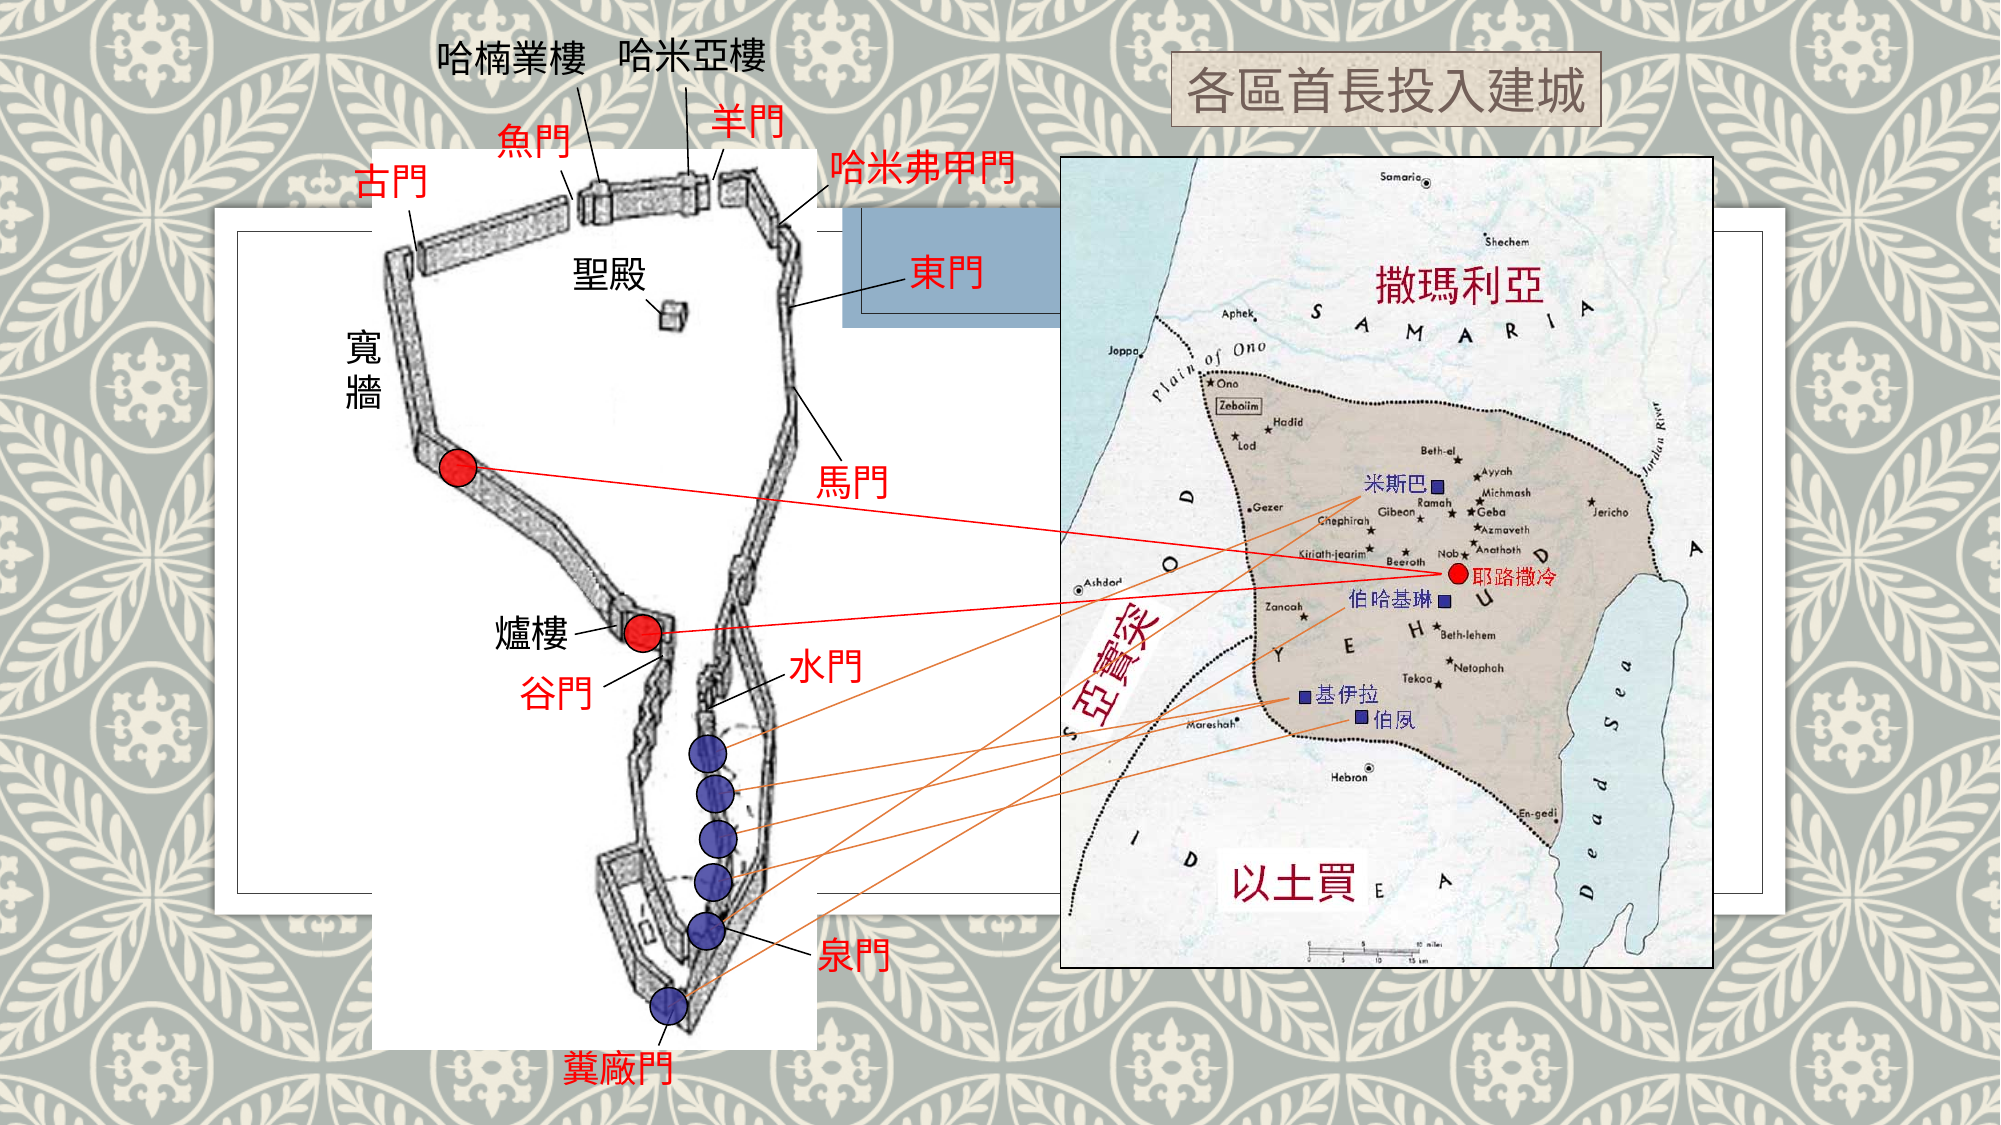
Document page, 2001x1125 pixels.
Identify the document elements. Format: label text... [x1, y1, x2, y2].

picture [1061, 157, 1713, 968]
text_box 水門 [821, 635, 879, 695]
text_box 古門 [338, 151, 367, 211]
text_box 各區首長投入建城 [1171, 51, 1601, 127]
text_box 糞廠門 [547, 1057, 690, 1098]
text_box 寬 牆 [330, 316, 367, 421]
text_box 哈楠業樓 [422, 27, 602, 87]
text_box 哈米弗甲門 [814, 136, 1032, 197]
text_box 羊門 [696, 90, 801, 145]
text_box 泉門 [821, 924, 907, 985]
text_box 哈米亞樓 [602, 24, 782, 85]
picture [372, 149, 817, 1050]
text_box 馬門 [821, 451, 906, 511]
text_box 魚門 [481, 110, 587, 145]
text_box 東門 [894, 241, 1000, 302]
